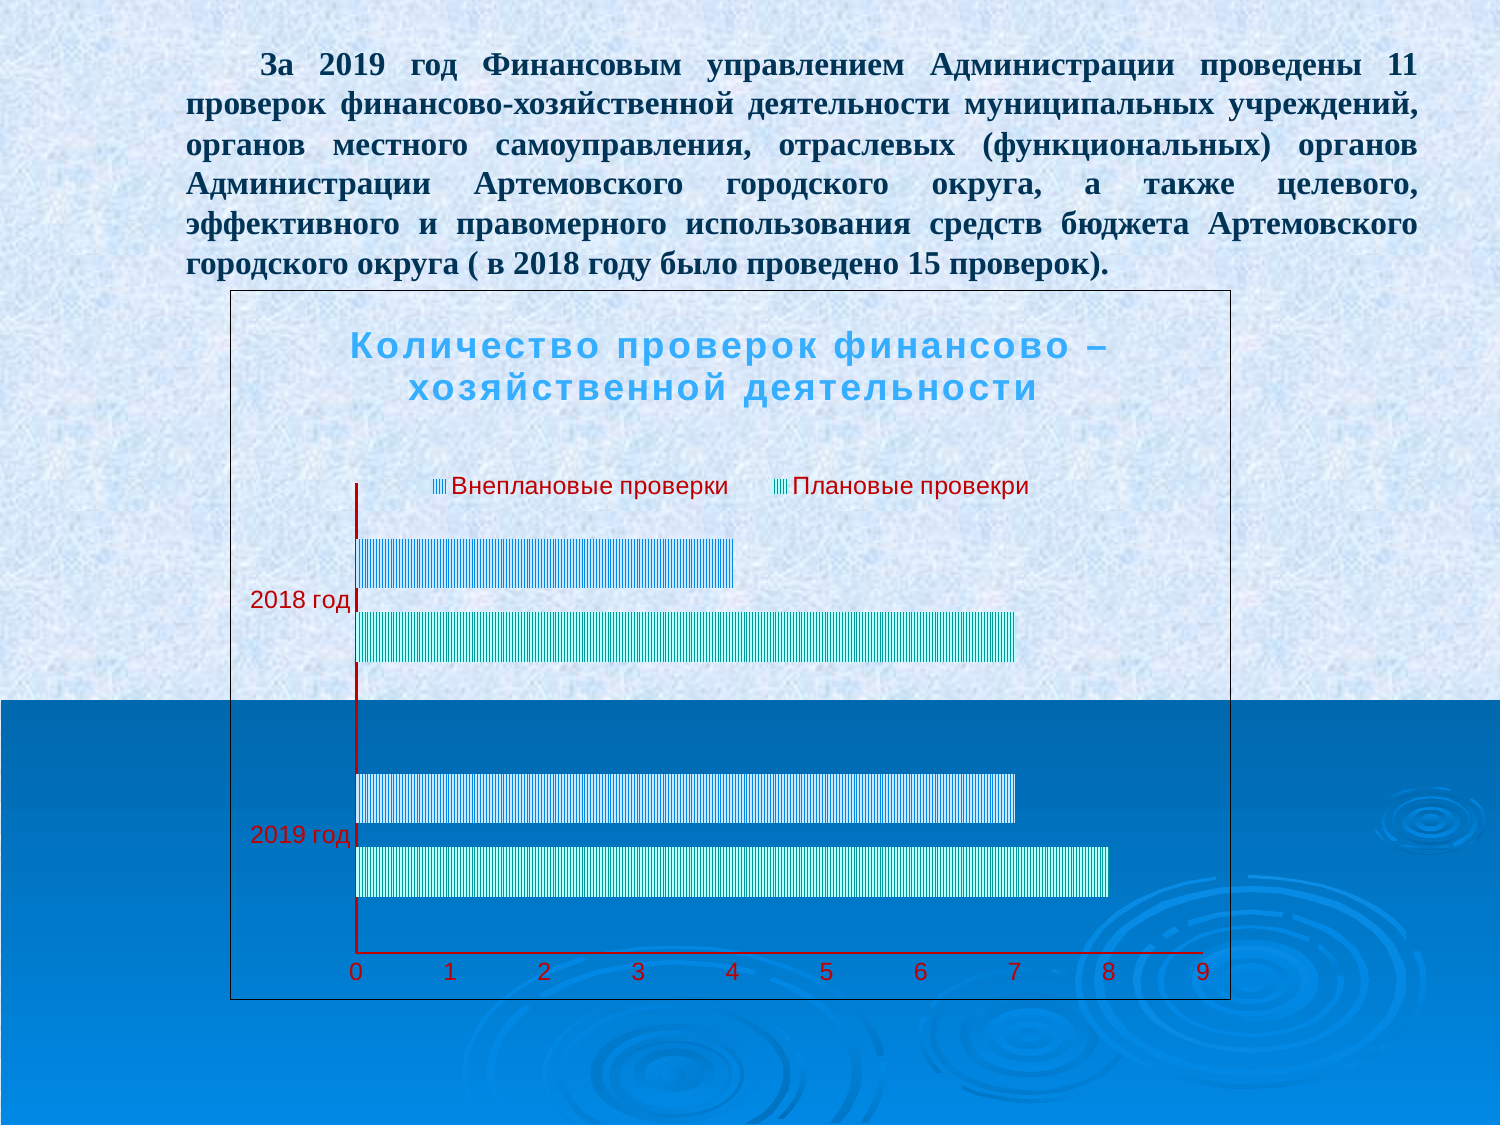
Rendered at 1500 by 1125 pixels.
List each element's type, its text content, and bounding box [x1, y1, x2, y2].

picture [0, 0, 1500, 1125]
text_box За 2019 год Финансовым управлением Администрации проведены 11 проверок финансово-хозяйственной деятельности муниципальных учреждений, органов местного самоуправления, отраслевых (функциональных) органов Администрации Артемовского городского округа, а также целевого, эффективного и правомерного использования средств бюджета Артемовского городского округа ( в 2018 году было проведено 15 проверок). [171, 34, 1435, 289]
chart [229, 290, 1231, 1000]
